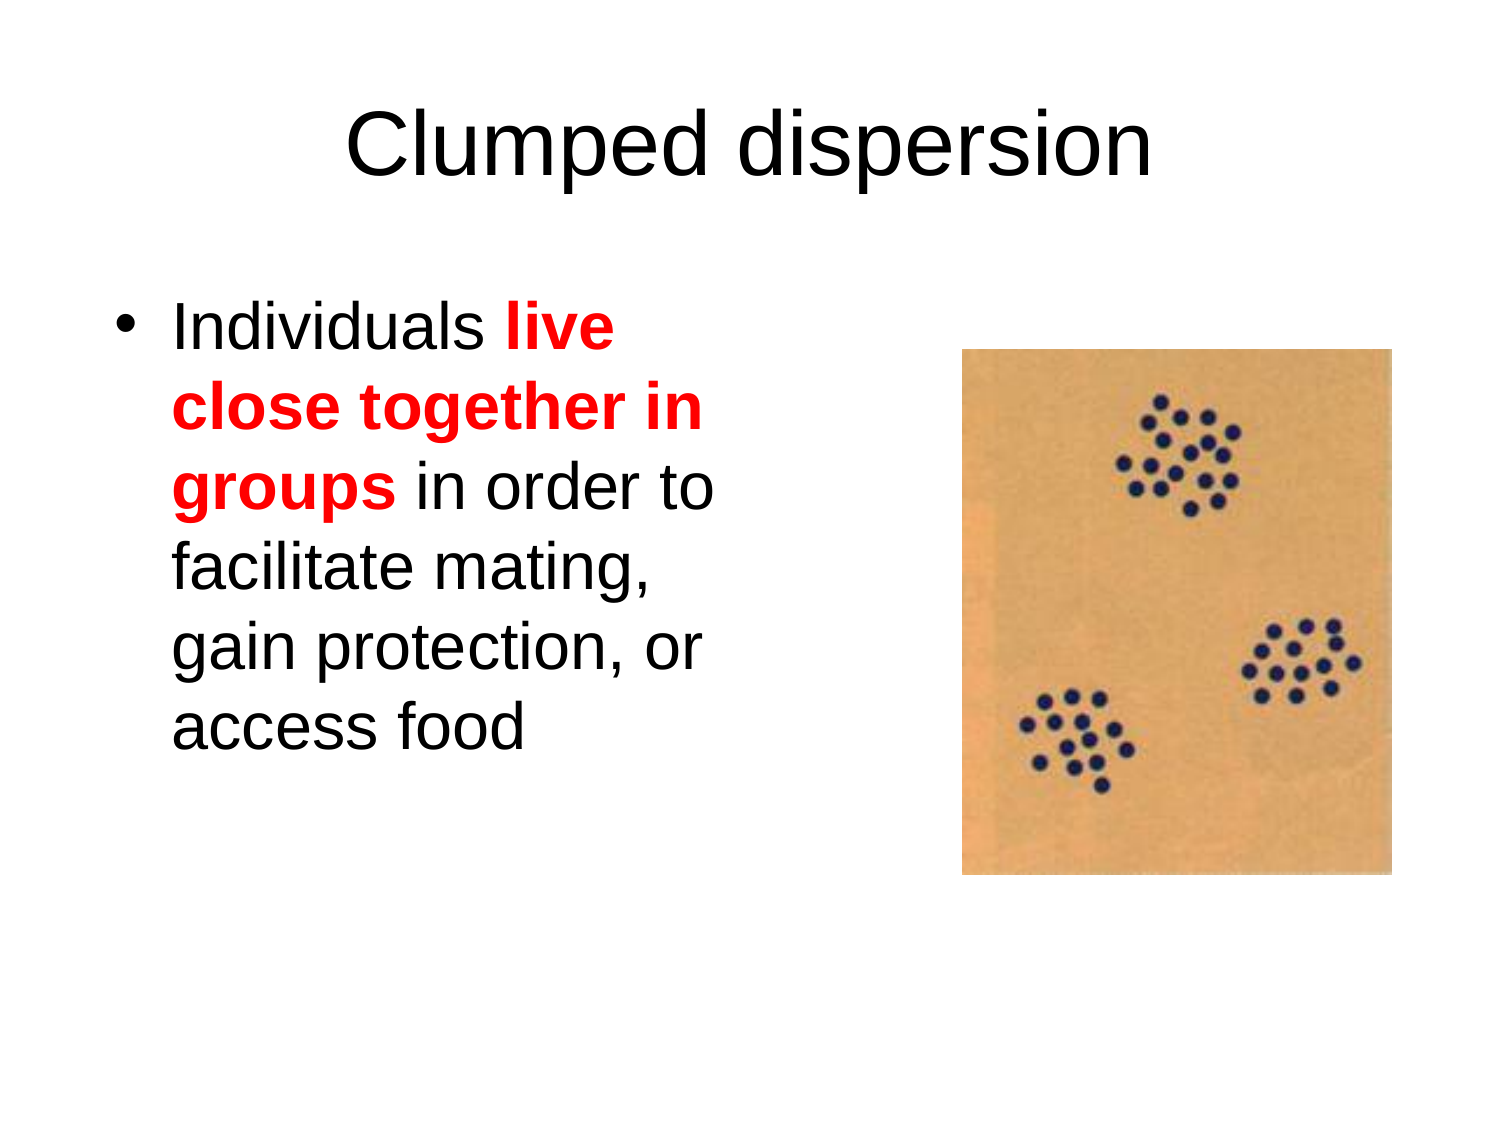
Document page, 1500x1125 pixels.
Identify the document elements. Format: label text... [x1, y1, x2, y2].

list Individuals live close together in groups in order to facilitate mating, gain protection, or access food [99, 275, 738, 1018]
title Clumped dispersion [75, 45, 1425, 233]
picture [962, 349, 1392, 876]
